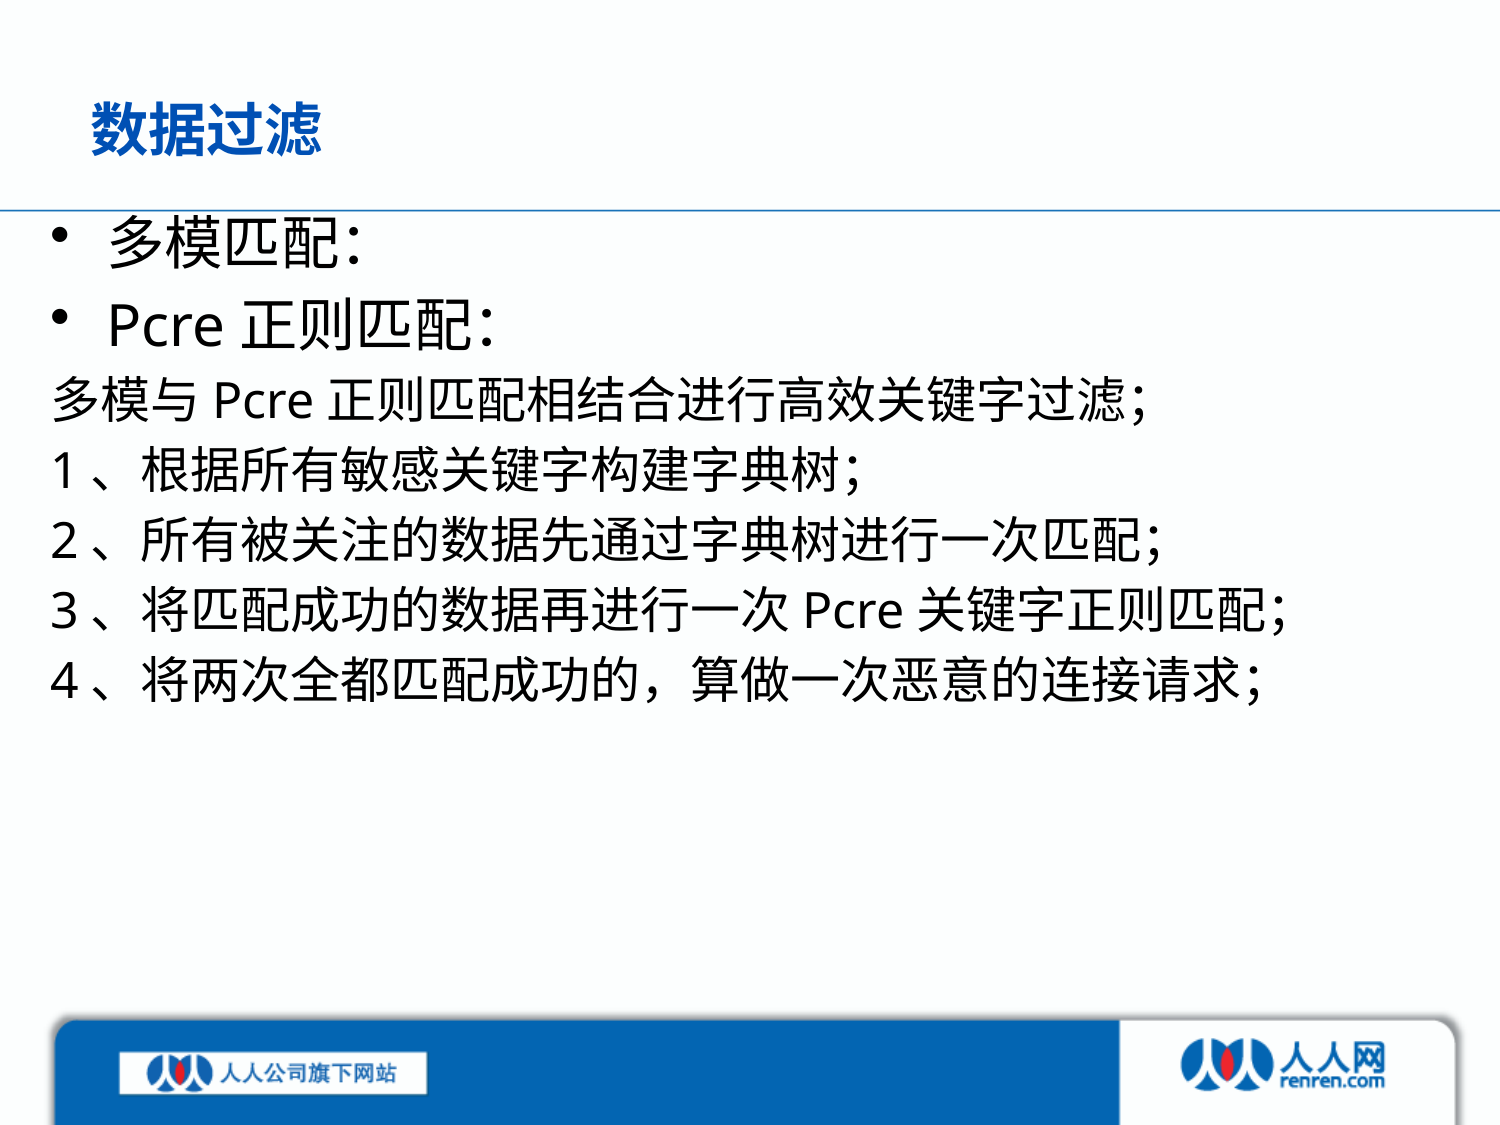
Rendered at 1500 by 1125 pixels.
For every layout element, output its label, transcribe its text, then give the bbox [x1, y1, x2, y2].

picture [0, 0, 1500, 1125]
title 数据过滤 [75, 45, 1425, 199]
list 多模匹配： Pcre正则匹配： 多模与Pcre正则匹配相结合进行高效关键字过滤； 1、根据所有敏感关键字构建字典树； 2、所有被关注的数据先通过字典树进行一次匹配； 3、将匹配成功的数据再进行一次Pcre关键字正则匹配； 4、将两次全都匹配成功的，算做一次恶意的连接请求； [35, 199, 1425, 1005]
